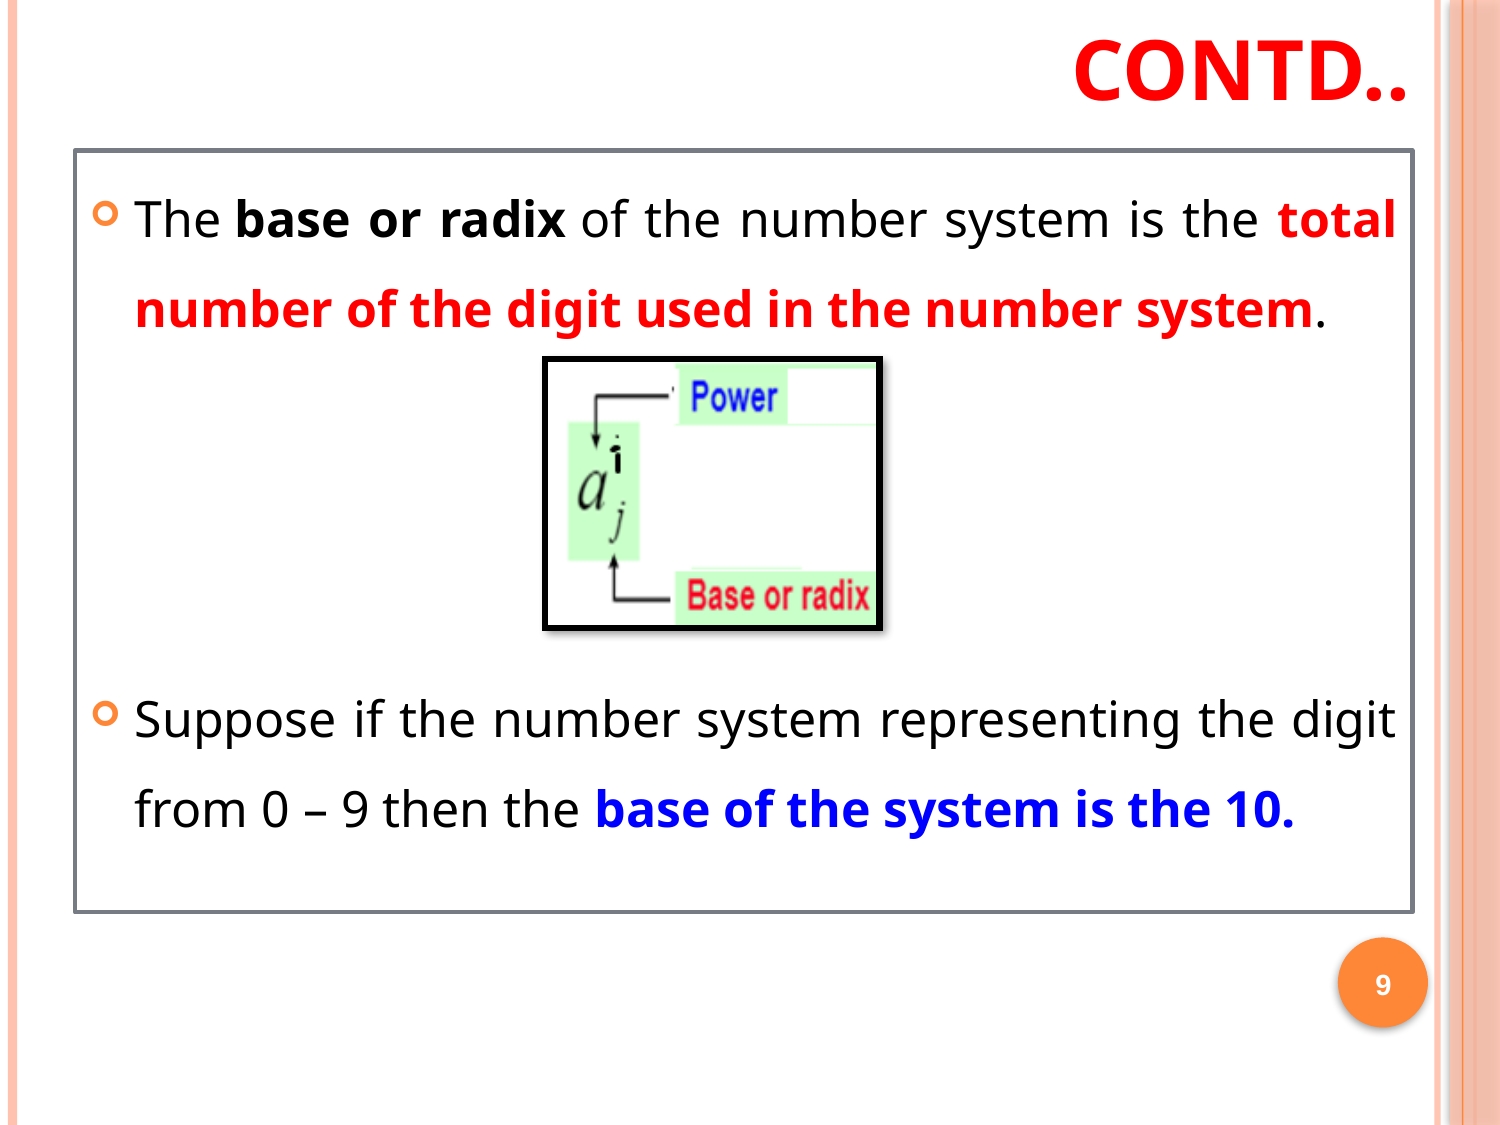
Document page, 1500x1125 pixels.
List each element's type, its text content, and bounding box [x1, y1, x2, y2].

list The base or radix of the number system is the total number of the digit used in the number system. Suppose if the number system representing the digit from 0 – 9 then the base of the system is the 10. [73, 148, 1415, 914]
title Contd.. [75, 45, 1425, 125]
picture [547, 361, 877, 626]
slide_number 9 [1333, 940, 1434, 1027]
